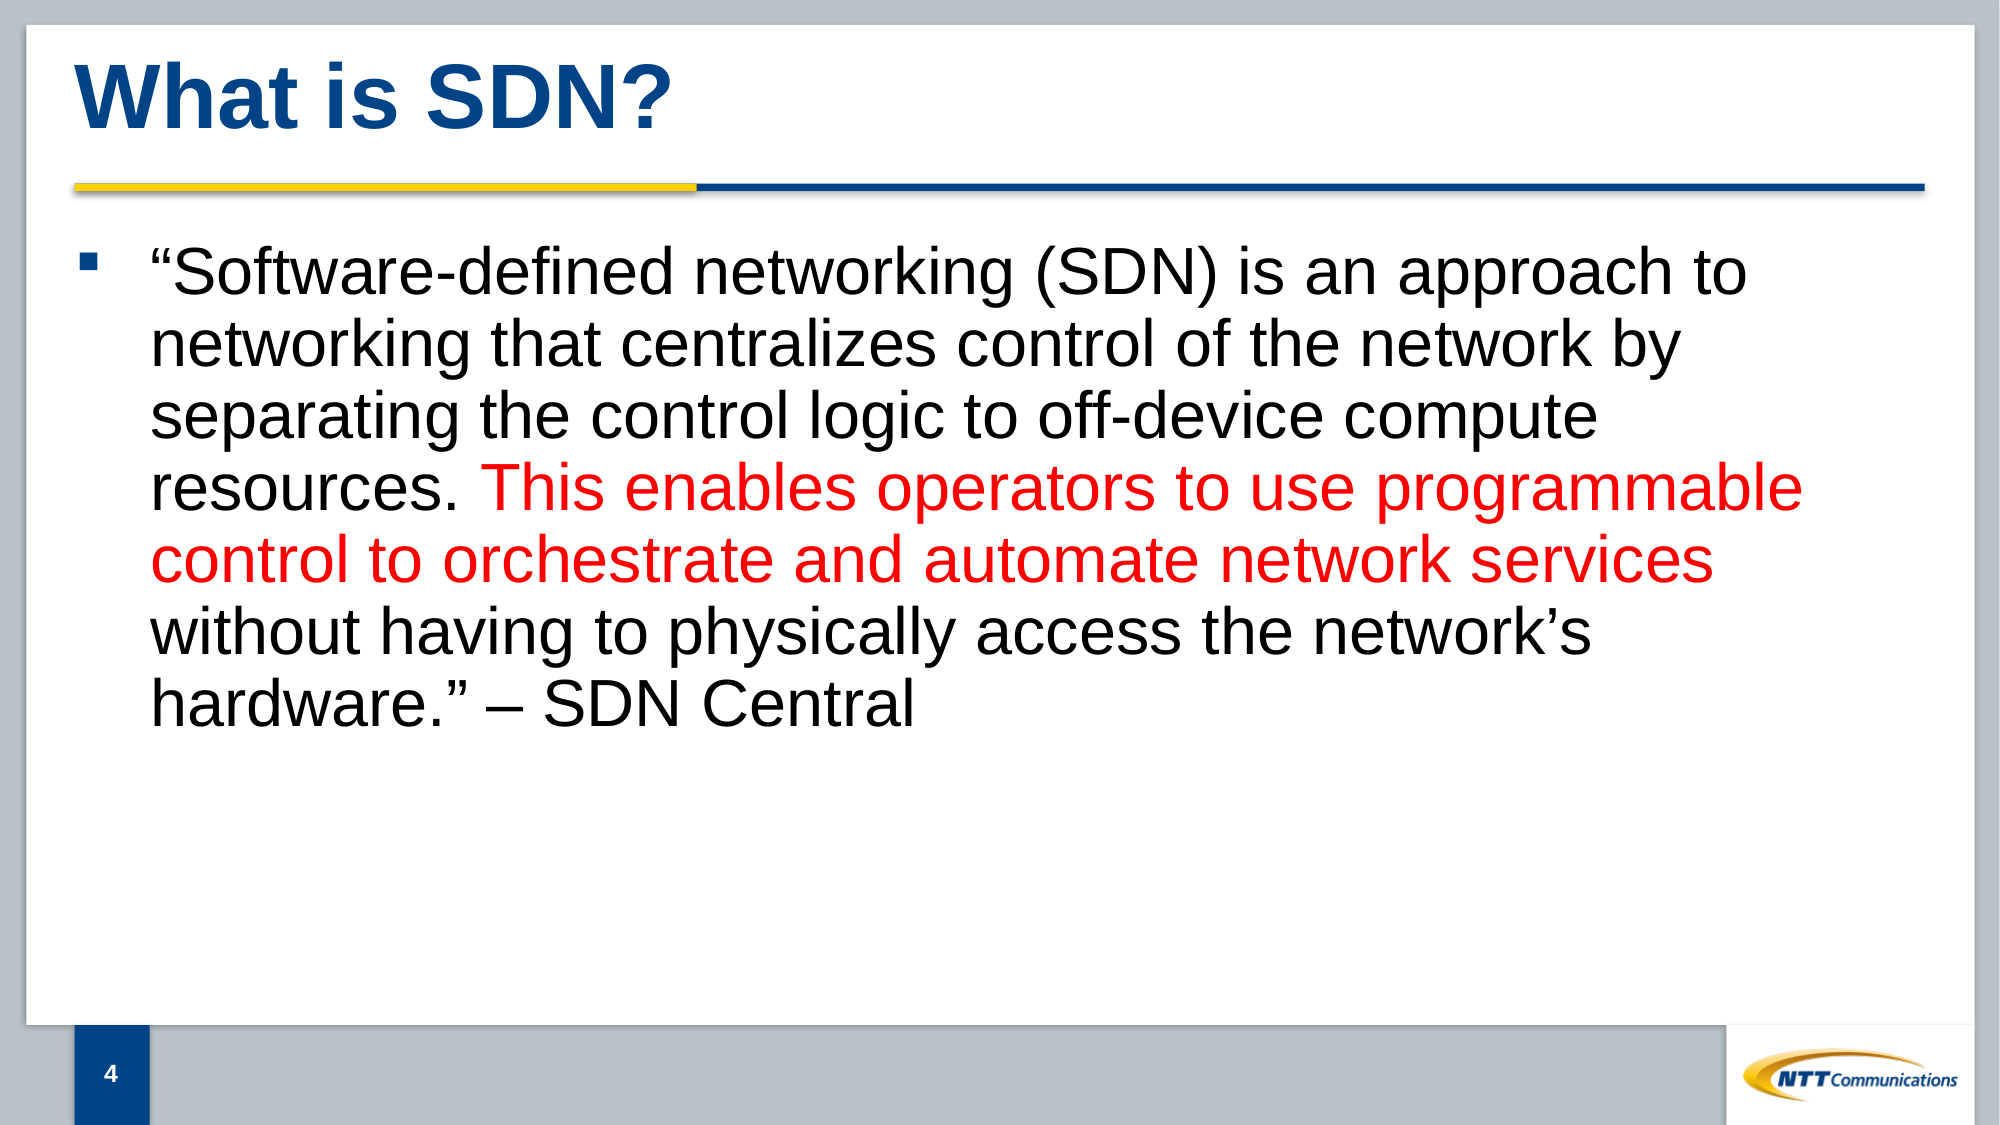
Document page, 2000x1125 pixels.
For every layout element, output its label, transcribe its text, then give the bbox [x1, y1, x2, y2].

title What is SDN? [74, 49, 1925, 150]
list “Software-defined networking (SDN) is an approach to networking that centralizes control of the network by separating the control logic to off-device compute resources. This enables operators to use programmable control to orchestrate and automate network services without having to physically access the network’s hardware.” – SDN Central [74, 237, 1925, 747]
picture [1743, 1048, 1958, 1102]
